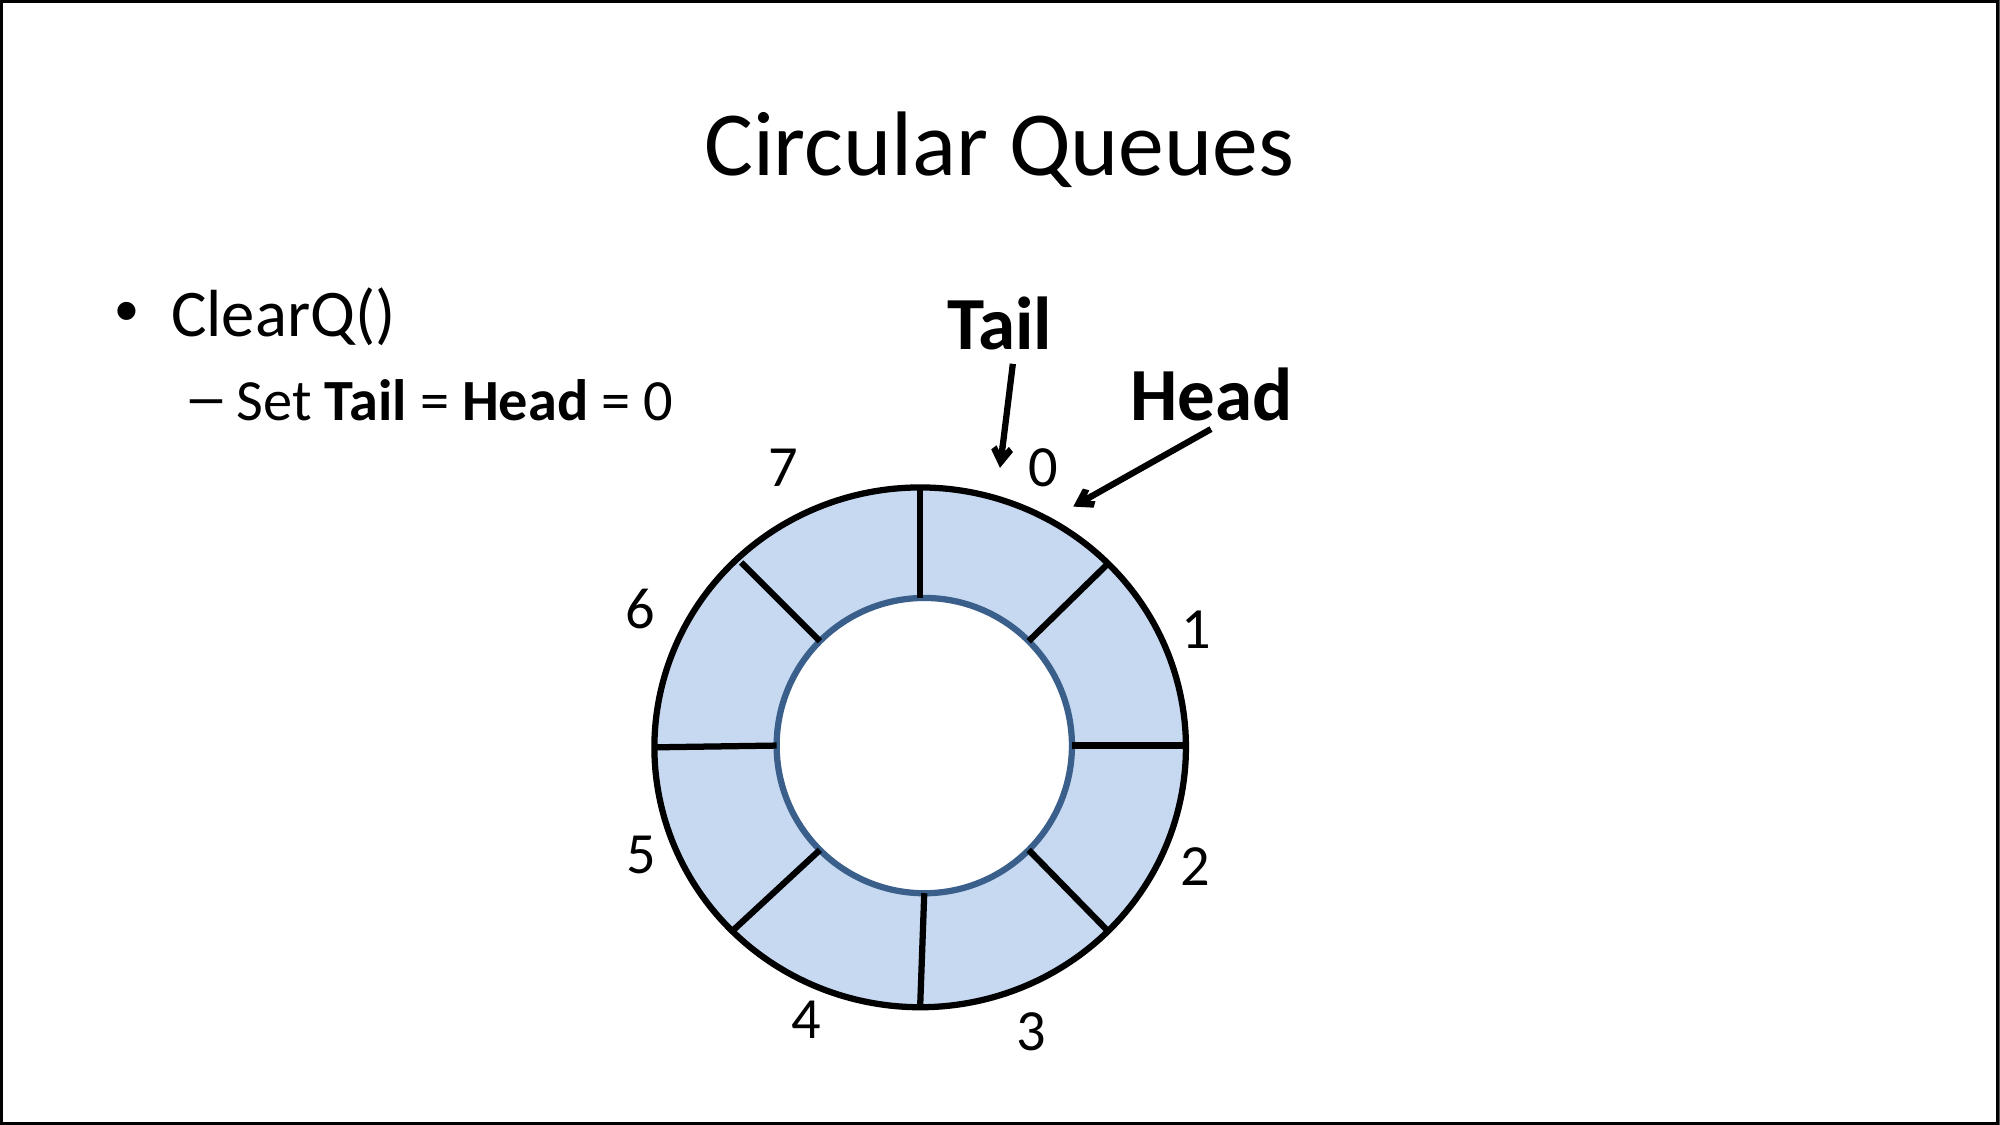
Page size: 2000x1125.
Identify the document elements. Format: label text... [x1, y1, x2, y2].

text_box 3 [1001, 984, 1061, 1070]
list ClearQ() Set Tail = Head = 0 [99, 262, 1900, 1005]
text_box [1028, 849, 1109, 932]
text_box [740, 562, 821, 642]
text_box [919, 893, 925, 1008]
text_box Tail [932, 267, 1068, 372]
text_box [652, 485, 1189, 930]
title Circular Queues [99, 45, 1900, 233]
text_box [928, 860, 1102, 1010]
text_box 4 [777, 972, 837, 1058]
text_box 5 [611, 807, 671, 893]
text_box 0 [1013, 420, 1073, 506]
text_box 1 [1166, 582, 1227, 668]
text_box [731, 849, 821, 932]
text_box 7 [753, 420, 813, 506]
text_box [999, 363, 1014, 469]
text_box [1028, 563, 1109, 642]
text_box 2 [1165, 819, 1225, 904]
text_box Head [1116, 338, 1309, 443]
text_box 6 [610, 562, 670, 648]
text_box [1072, 428, 1212, 507]
text_box [774, 595, 1075, 896]
text_box [738, 860, 915, 1010]
